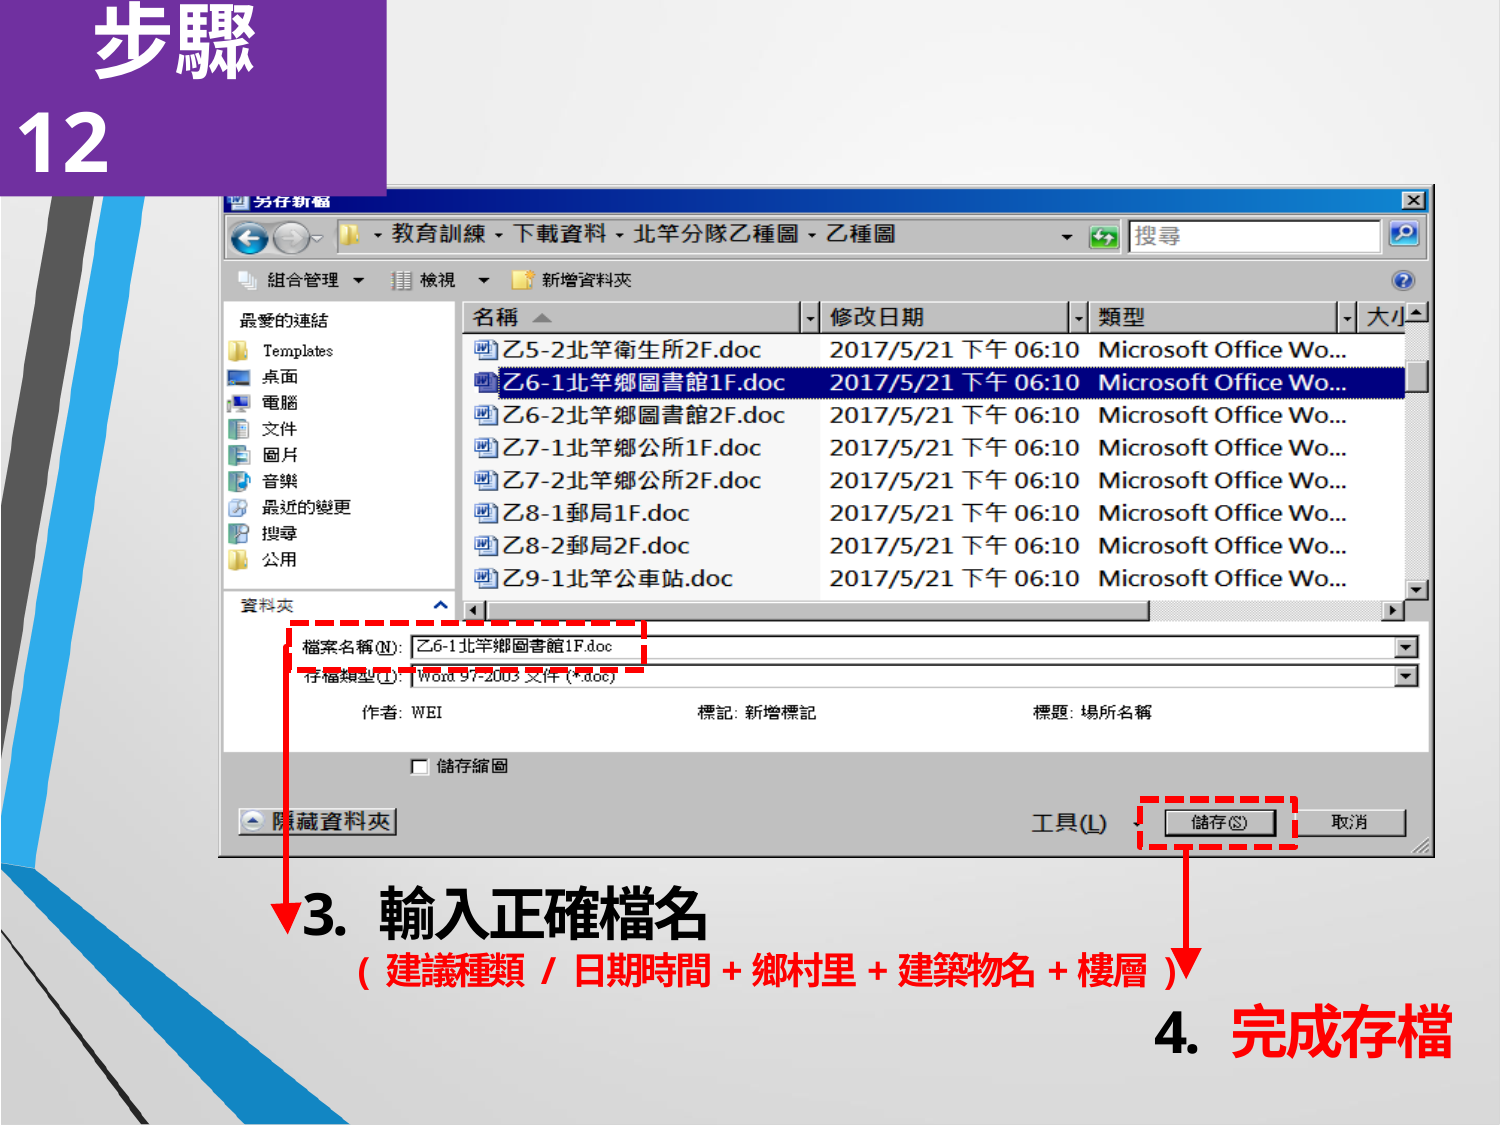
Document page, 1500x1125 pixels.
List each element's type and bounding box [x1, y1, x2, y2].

text_box [1139, 799, 1459, 1074]
picture [0, 0, 1500, 1125]
text_box [289, 622, 1143, 1002]
